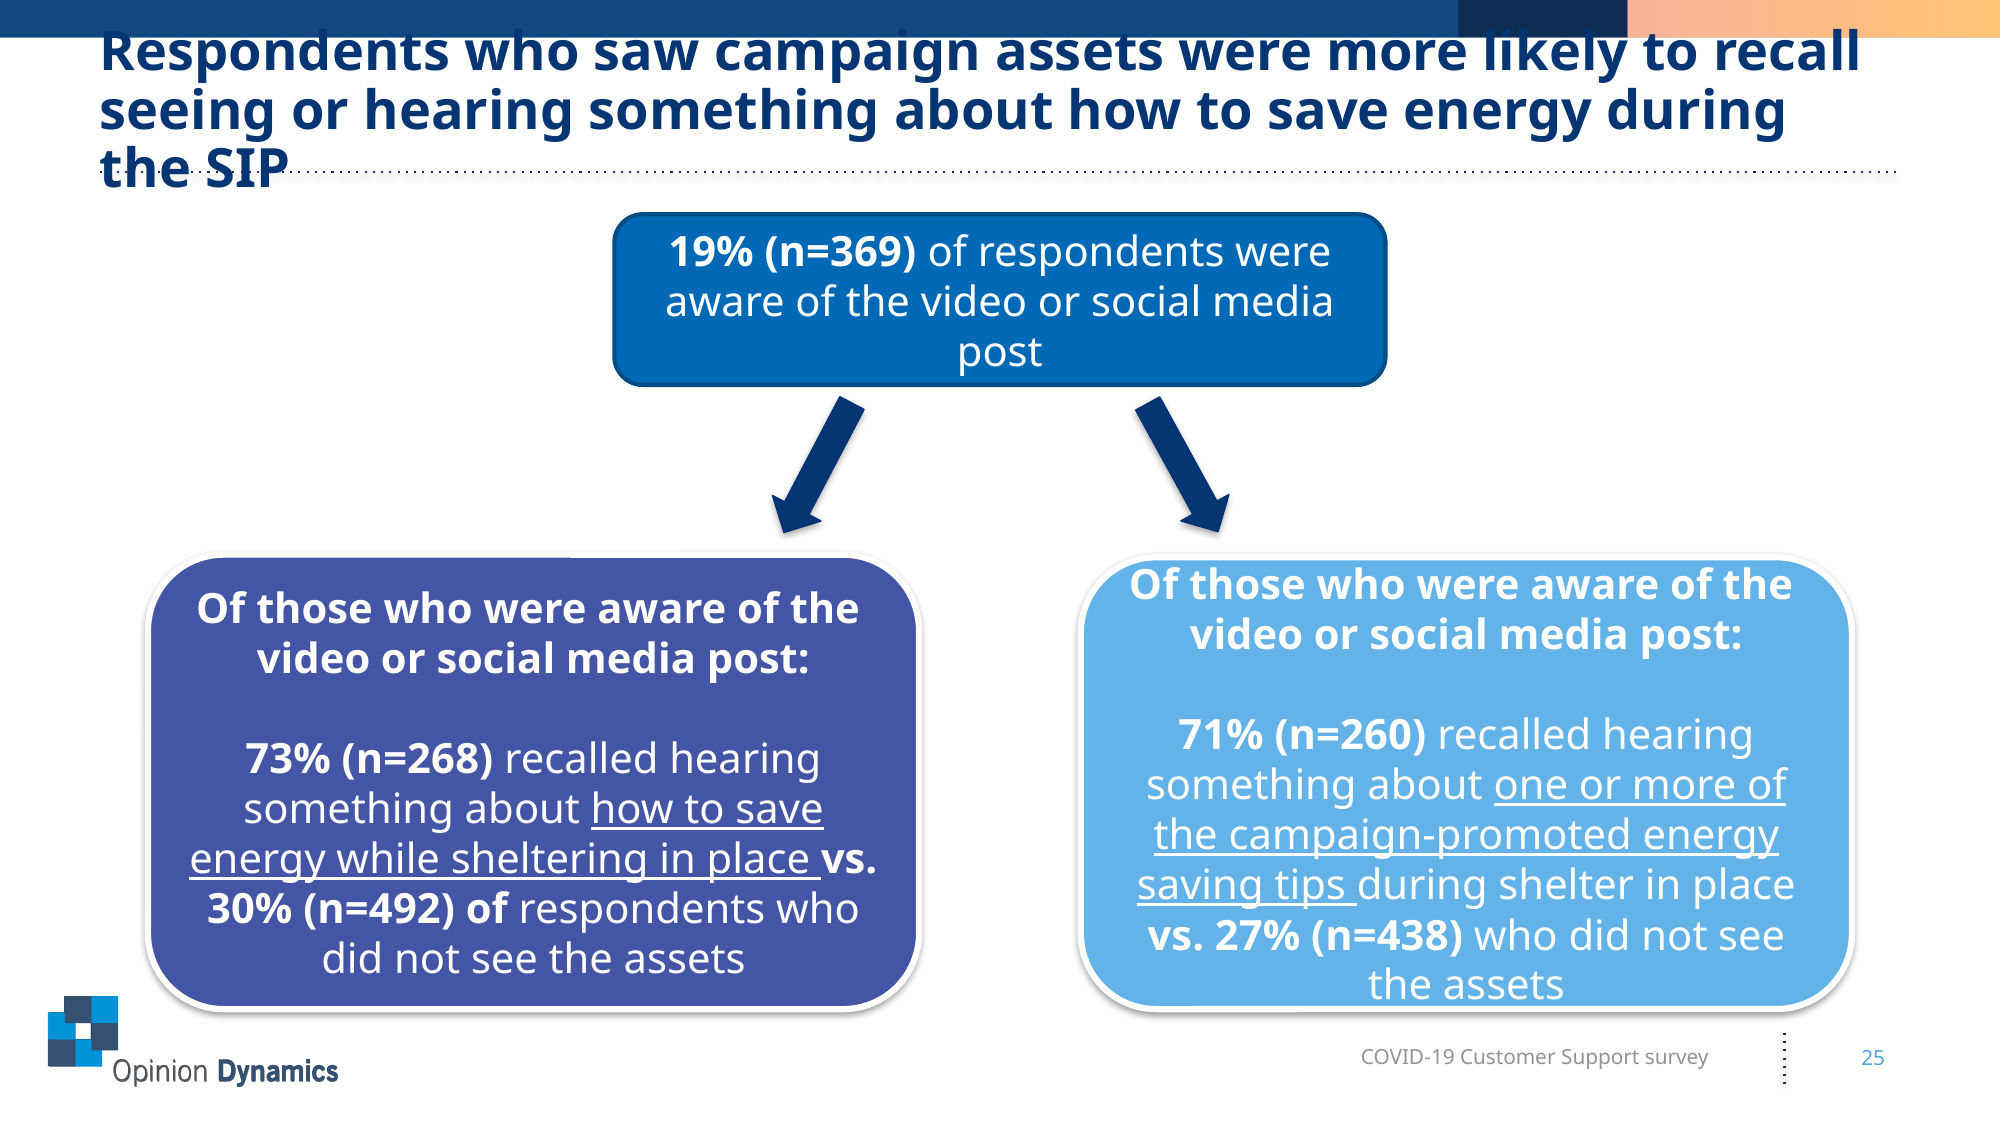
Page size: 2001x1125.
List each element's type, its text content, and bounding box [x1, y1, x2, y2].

picture [0, 0, 2000, 1125]
text_box [771, 396, 865, 534]
slide_number 25 [1809, 1031, 1900, 1086]
text_box Of those who were aware of the video or social media post: 71% (n=260) recalled hearing something about one or more of the campaign-promoted energy saving tips during shelter in place vs. 27% (n=438) who did not see the assets [1077, 554, 1856, 1013]
text_box Of those who were aware of the video or social media post: 73% (n=268) recalled hearing something about how to save energy while sheltering in place vs. 30% (n=492) of respondents who did not see the assets [144, 551, 923, 1013]
title Respondents who saw campaign assets were more likely to recall seeing or hearing something about how to save energy during the SIP [99, 64, 1900, 160]
text_box [1135, 396, 1230, 533]
text_box 19% (n=369) of respondents were aware of the video or social media post [612, 212, 1388, 388]
footer COVID-19 Customer Support survey [1080, 1031, 1724, 1084]
